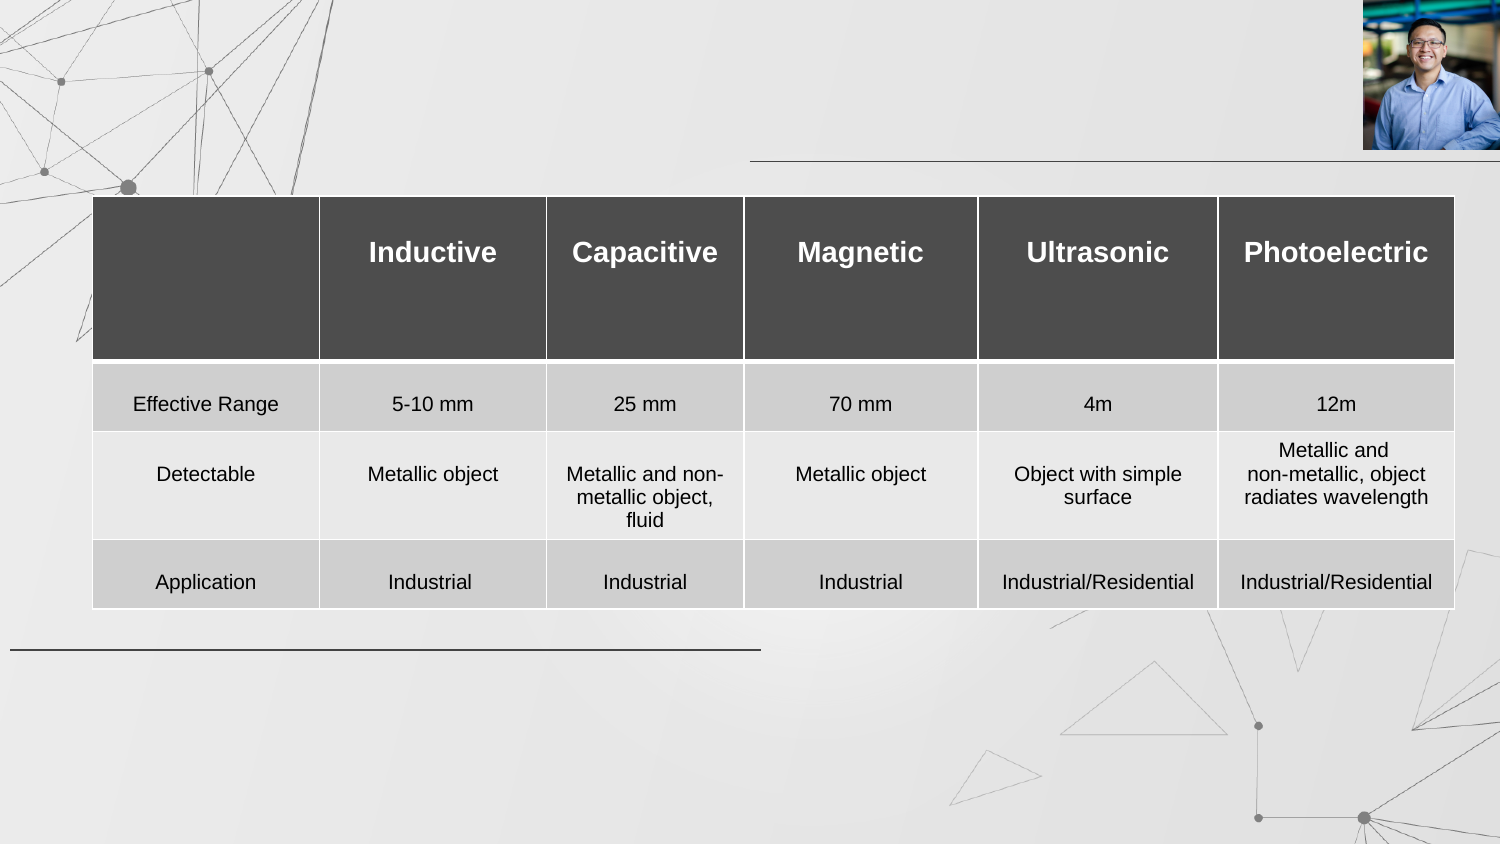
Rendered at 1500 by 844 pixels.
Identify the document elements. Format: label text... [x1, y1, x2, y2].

table_cell 12m [1219, 364, 1454, 431]
table_header Magnetic [745, 197, 977, 359]
table_header Inductive [320, 197, 546, 359]
table_cell Metallic object [745, 432, 977, 539]
table_cell 25 mm [547, 364, 743, 431]
table_cell Industrial/Residential [1219, 540, 1454, 608]
table_cell Industrial/Residential [979, 540, 1217, 608]
table_header Capacitive [547, 197, 743, 359]
table_cell 4m [979, 364, 1217, 431]
table_cell Object with simple surface [979, 432, 1217, 539]
table_header Ultrasonic [979, 197, 1217, 359]
table_cell Application [93, 540, 319, 608]
table_cell Industrial [547, 540, 743, 608]
picture [0, 0, 1500, 844]
table_cell Metallic and non-metallic, object radiates wavelength [1219, 432, 1454, 539]
table_cell Effective Range [93, 364, 319, 431]
table_cell 5-10 mm [320, 364, 546, 431]
table_cell Metallic and non-metallic object, fluid [547, 432, 743, 539]
table_header Photoelectric [1219, 197, 1454, 359]
table_cell 70 mm [745, 364, 977, 431]
table_header [93, 197, 319, 359]
table_cell Industrial [320, 540, 546, 608]
table_cell Metallic object [320, 432, 546, 539]
table_cell Industrial [745, 540, 977, 608]
table_cell Detectable [93, 432, 319, 539]
